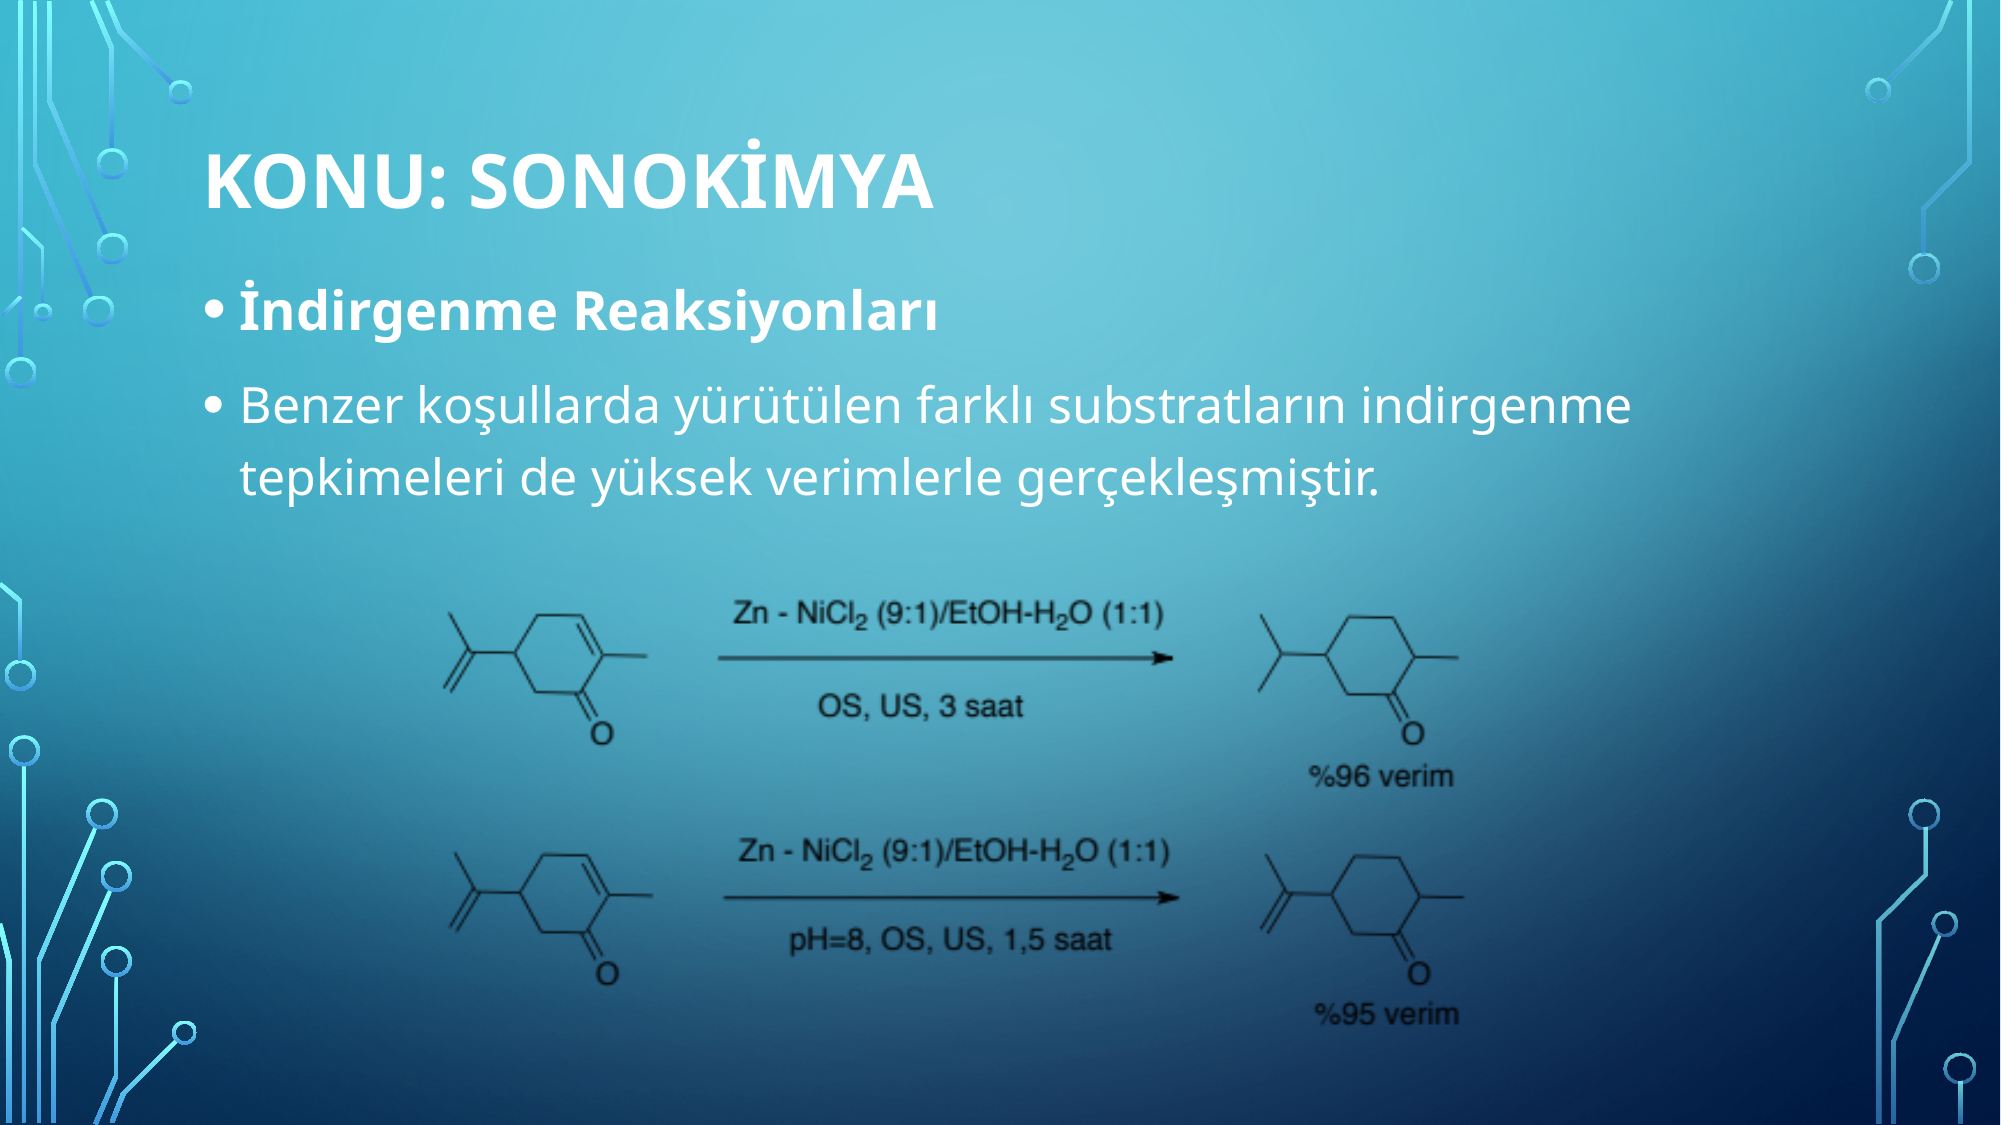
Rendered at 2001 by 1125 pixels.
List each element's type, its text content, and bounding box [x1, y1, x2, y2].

picture [437, 589, 1467, 1034]
list İndirgenme Reaksiyonları Benzer koşullarda yürütülen farklı substratların indirgenme tepkimeleri de yüksek verimlerle gerçekleşmiştir. [187, 255, 1813, 1103]
title Konu: SONOKİMYA [187, 62, 1813, 255]
